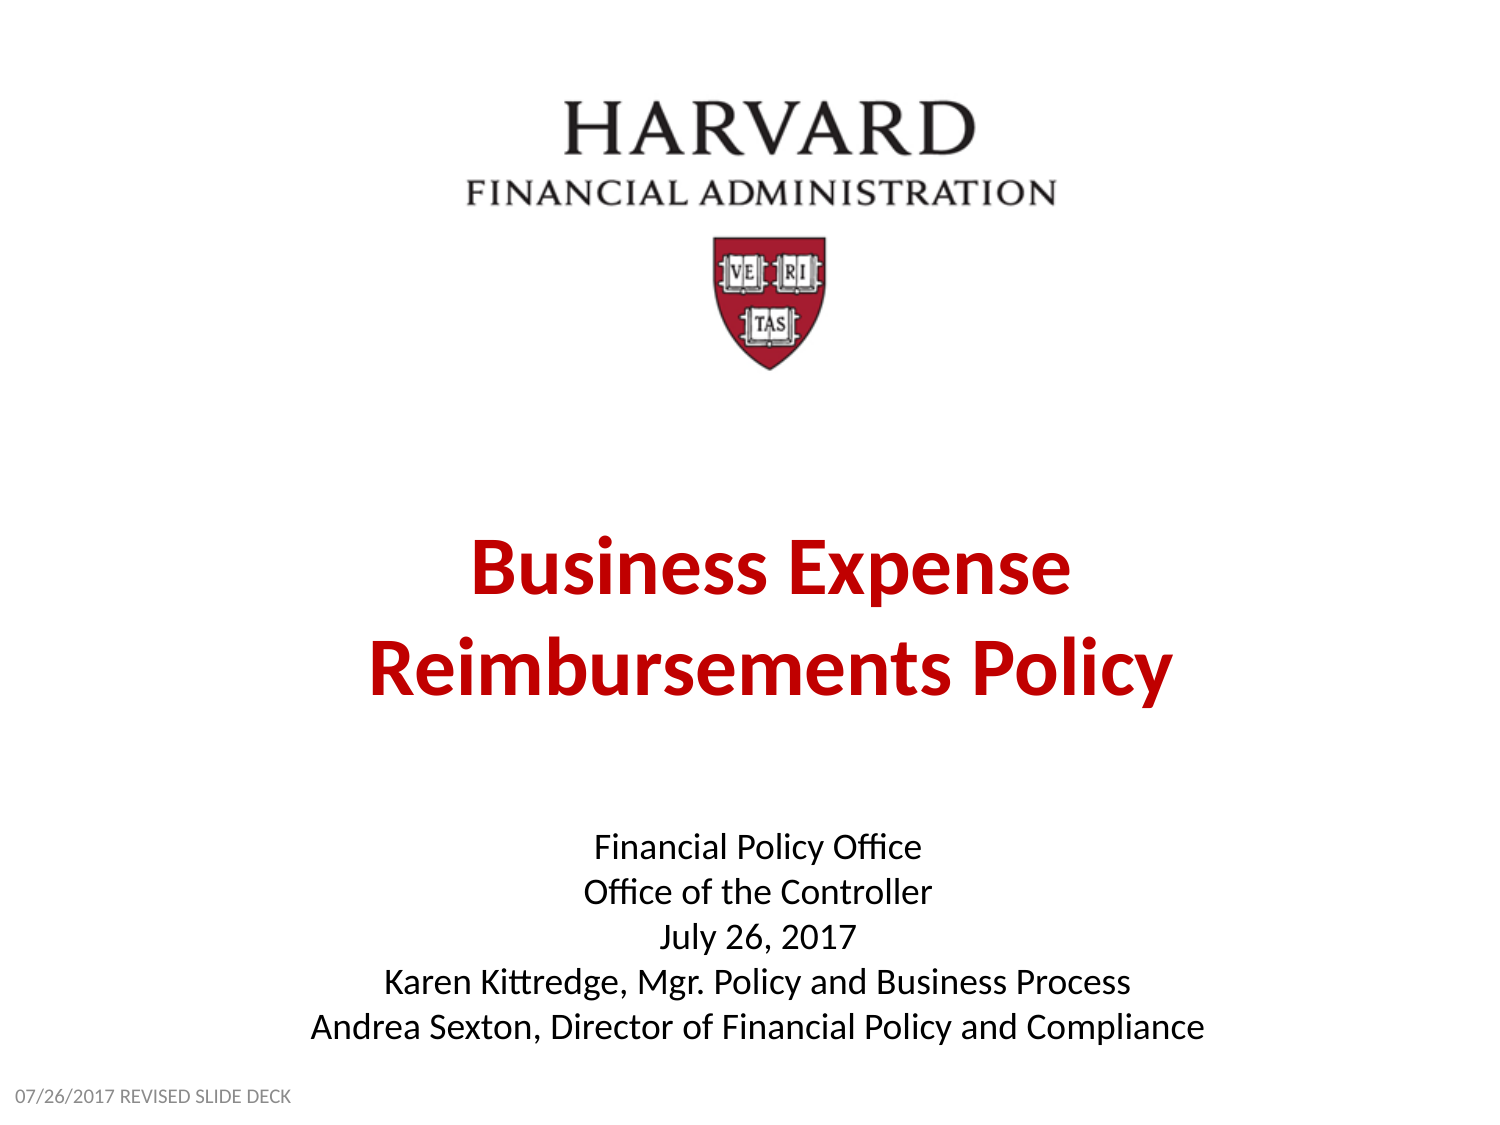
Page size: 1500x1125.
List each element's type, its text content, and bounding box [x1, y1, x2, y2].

title Business Expense Reimbursements Policy [94, 411, 1450, 802]
text_box Financial Policy Office Office of the Controller July 26, 2017 Karen Kittredge, Mgr. Policy and Business Process Andrea Sexton, Director of Financial Policy and Compliance [251, 814, 1266, 1055]
footer 07/26/2017 REVISED SLIDE DECK [0, 1065, 475, 1125]
picture [426, 39, 1090, 375]
